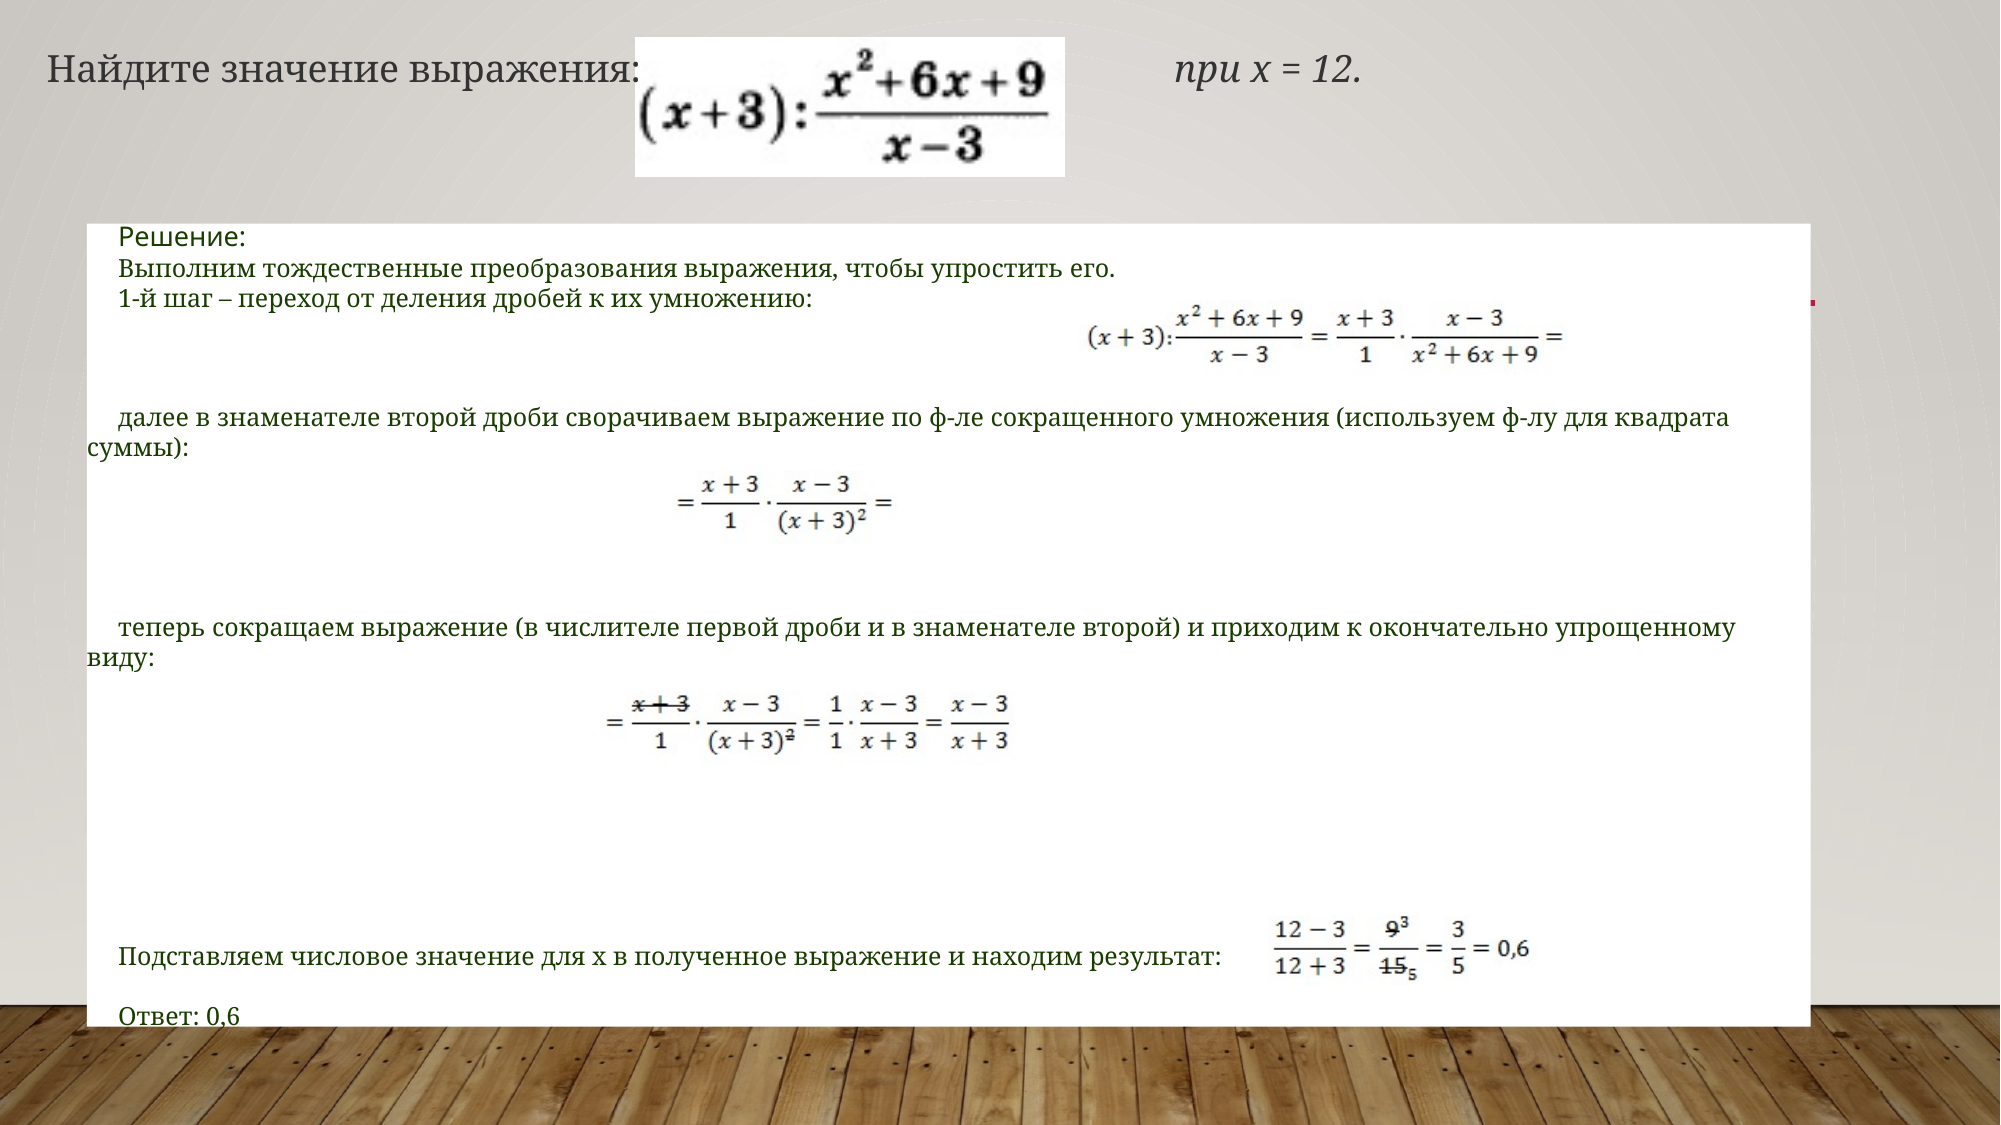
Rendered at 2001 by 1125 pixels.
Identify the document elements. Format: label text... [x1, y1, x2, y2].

picture [1078, 299, 1571, 376]
picture [672, 470, 901, 545]
picture [601, 691, 1018, 766]
picture [0, 1005, 2000, 1125]
text_box Решение: Выполним тождественные преобразования выражения, чтобы упростить его. 1-й шаг – переход от деления дробей к их умножению: далее в знаменателе второй дроби сворачиваем выражение по ф-ле сокращенного умножения (используем ф-лу для квадрата суммы): теперь сокращаем выражение (в числителе первой дроби и в знаменателе второй) и приходим к окончательно упрощенному виду: Подставляем числовое значение для х в полученное выражение и находим результат: Ответ: 0,6 [86, 223, 1811, 1027]
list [635, 36, 1065, 178]
text_box при x = 12. [1159, 37, 1378, 97]
text_box Найдите значение выражения: [31, 37, 635, 97]
picture [1268, 915, 1538, 985]
